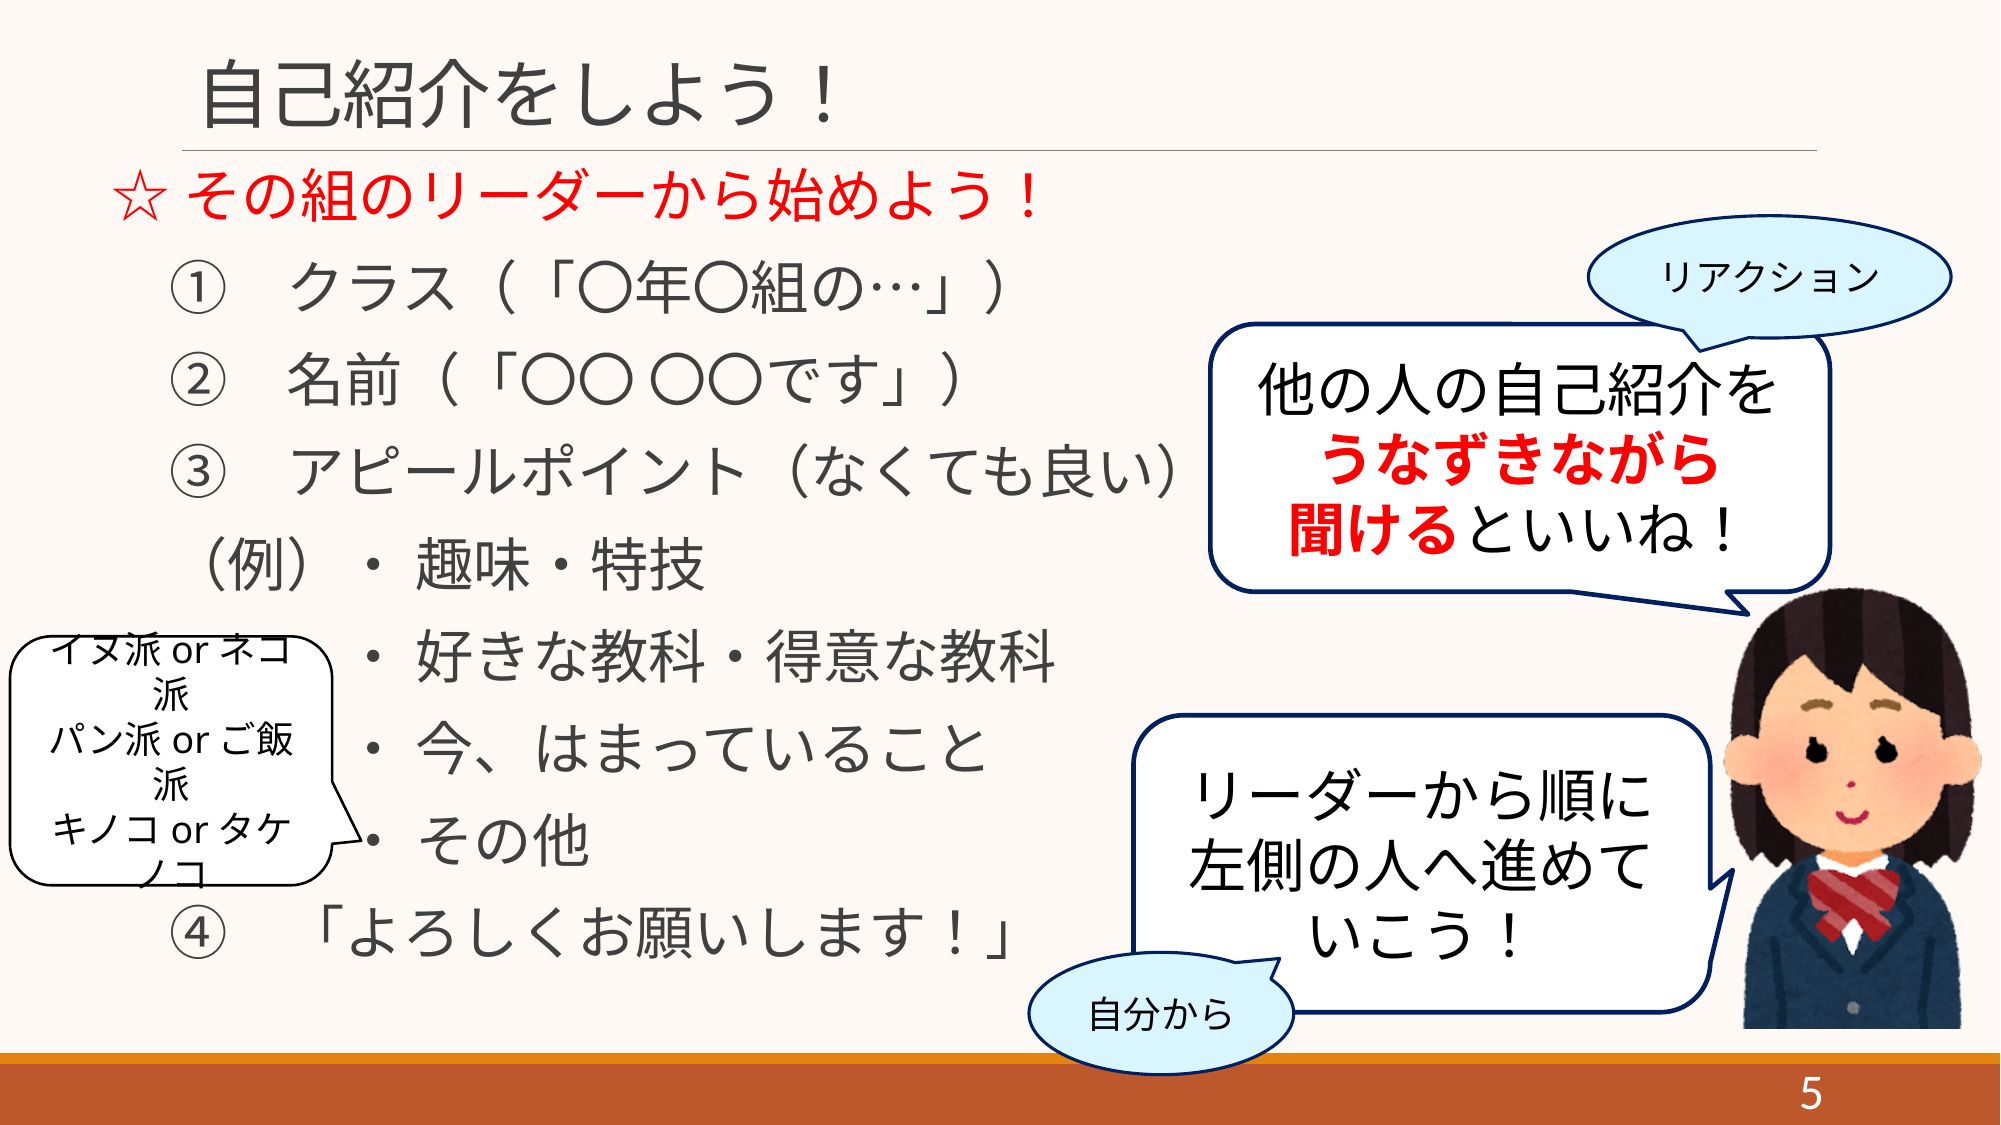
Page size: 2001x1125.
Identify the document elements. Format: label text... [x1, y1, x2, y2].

text_box イヌ派orネコ派 パン派orご飯派 キノコorタケノコ [8, 634, 363, 887]
text_box リーダーから順に 左側の人へ進めて いこう！ [1132, 713, 1698, 1014]
list ☆その組のリーダーから始めよう！ ① クラス（「〇年〇組の…」） ② 名前（「〇〇 〇〇です」） ③ アピールポイント（なくても良い） （例）・ 趣味・特技 ・ 好きな教科・得意な教科 ・ 今、はまっていること ・ その他 ④ 「よろしくお願いします！」 [96, 159, 1908, 1034]
slide_number 5 [1624, 1059, 1840, 1120]
text_box 自分から [1027, 951, 1296, 1076]
picture [1701, 554, 1996, 1029]
title 自己紹介をしよう！ [180, 47, 1830, 146]
text_box リアクション [1587, 214, 1953, 353]
text_box 他の人の自己紹介を うなずきながら 聞けるといいね！ [1208, 322, 1832, 610]
